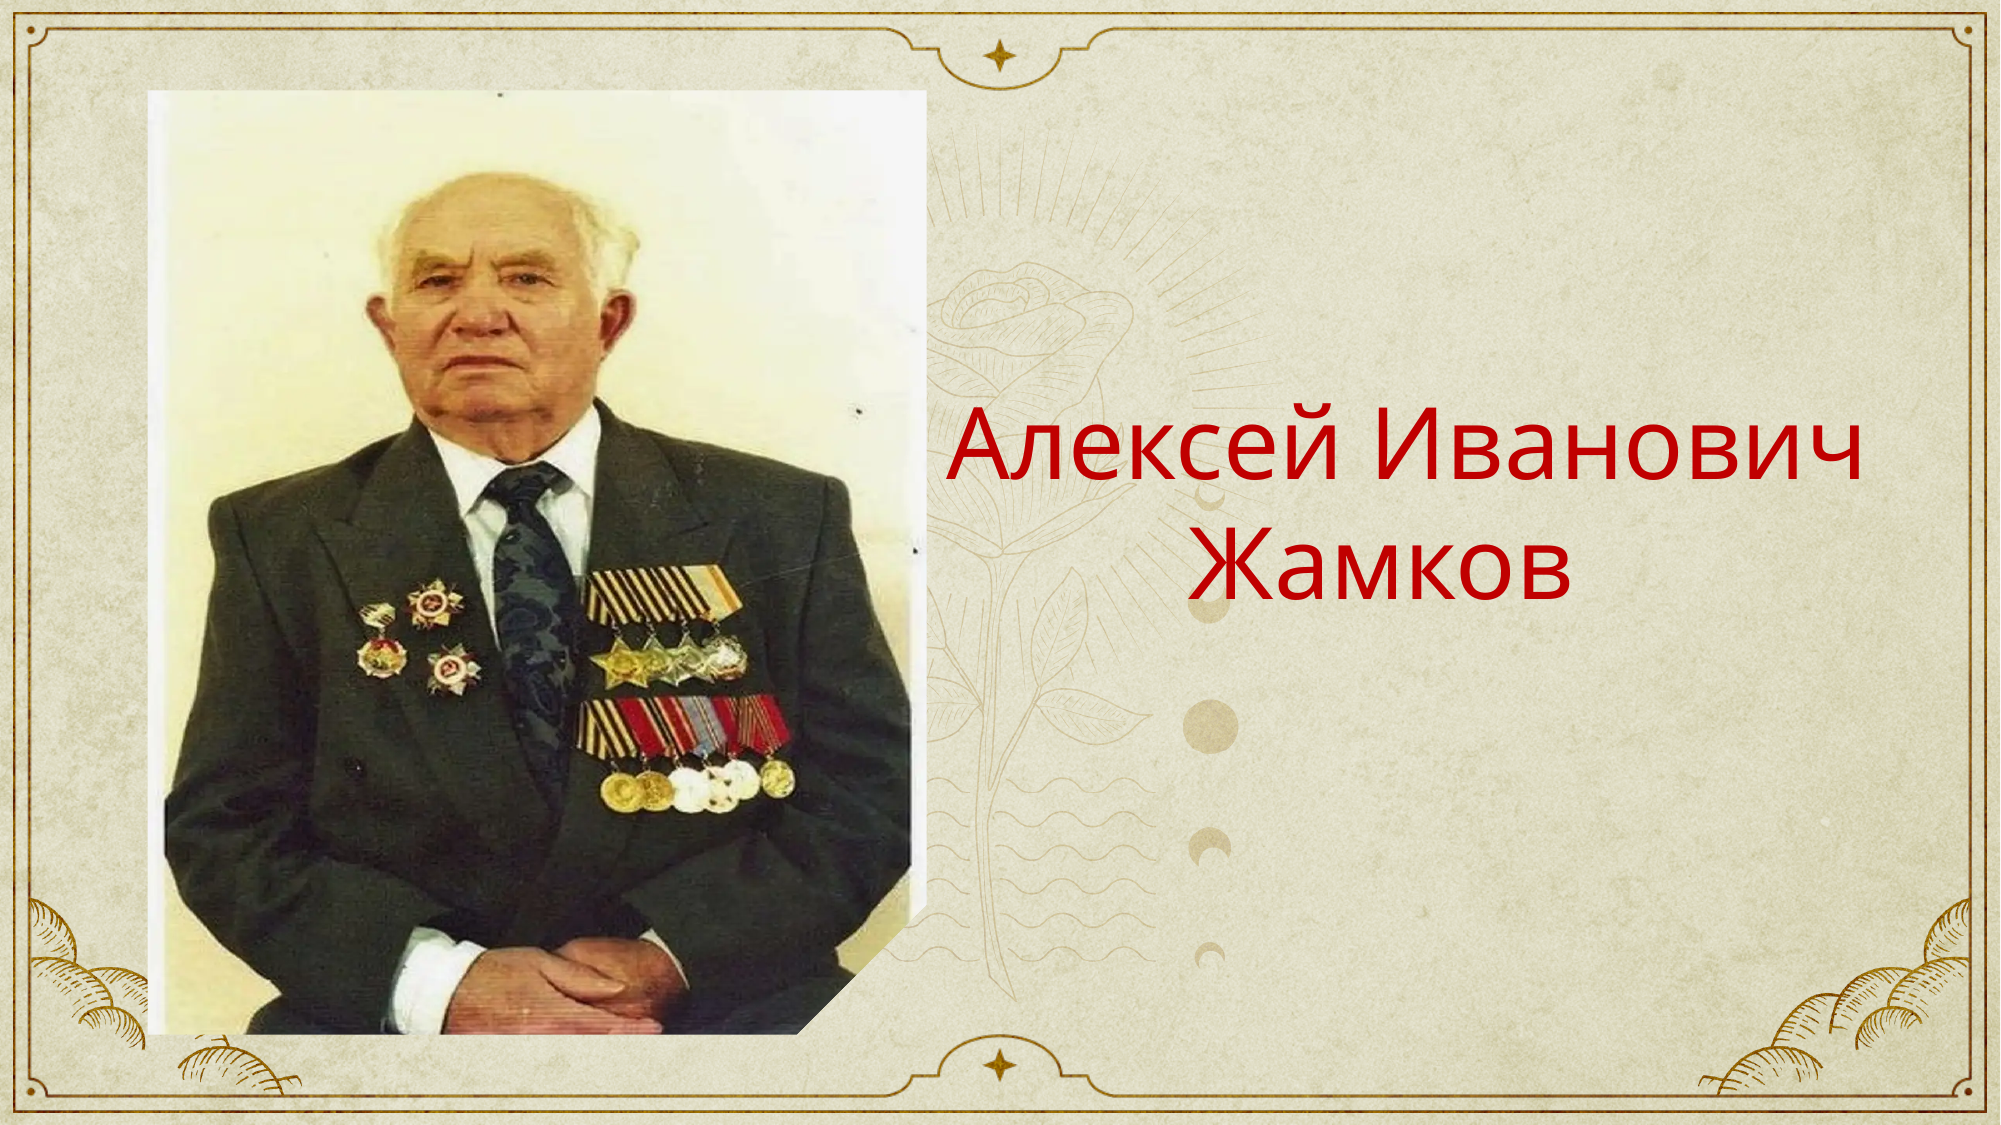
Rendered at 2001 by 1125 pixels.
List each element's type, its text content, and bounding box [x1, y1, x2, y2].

text_box Алексей Иванович Жамков [927, 372, 2000, 627]
picture [0, 0, 2001, 1125]
